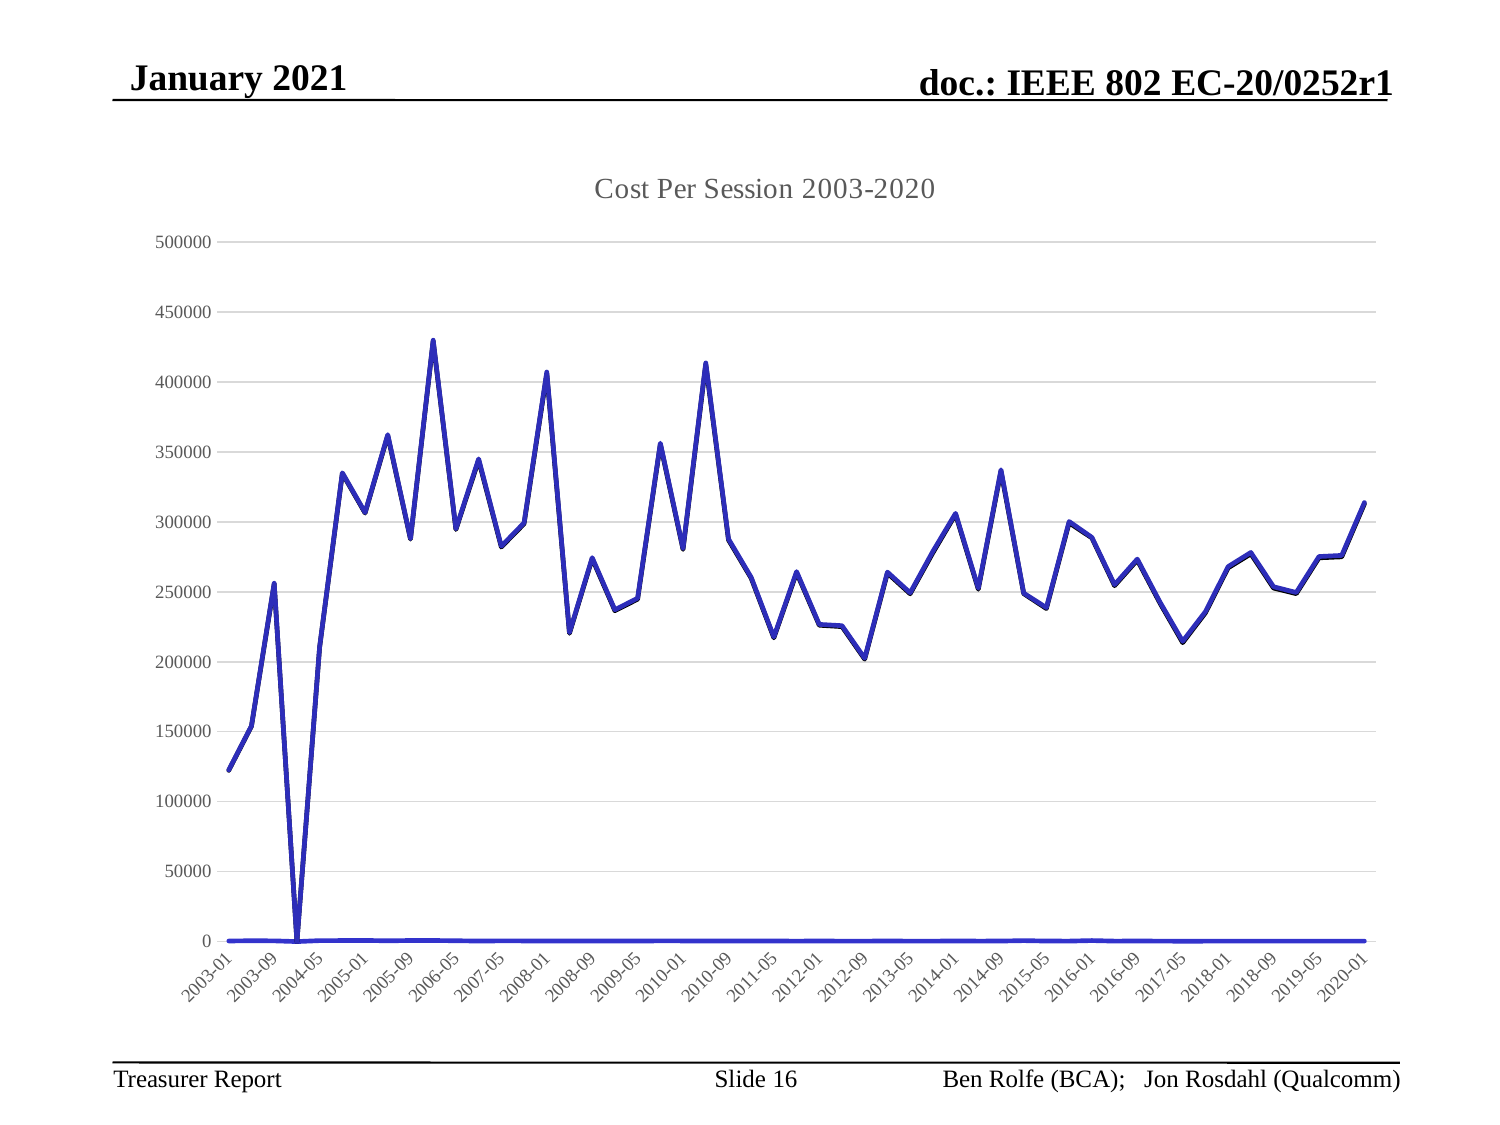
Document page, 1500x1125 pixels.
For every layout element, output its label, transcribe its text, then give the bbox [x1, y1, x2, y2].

footer Ben Rolfe (BCA); Jon Rosdahl (Qualcomm) [826, 1061, 1402, 1093]
slide_number Slide 16 [712, 1061, 800, 1123]
chart [129, 137, 1402, 1026]
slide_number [129, 53, 438, 99]
